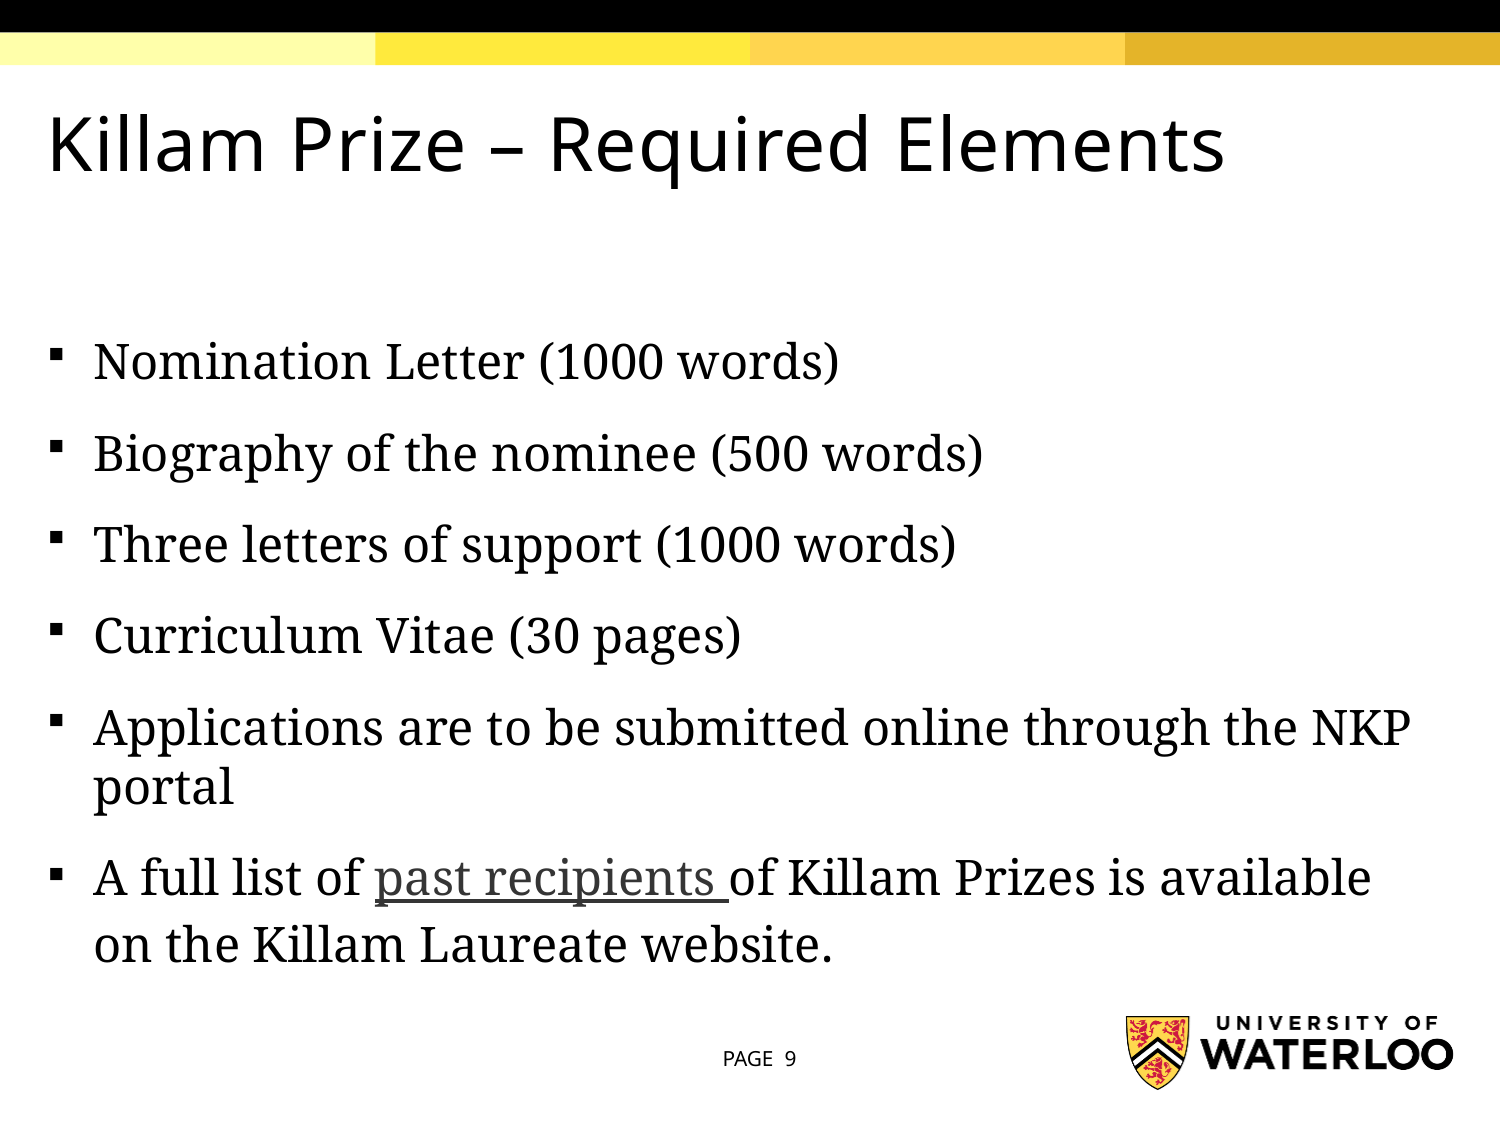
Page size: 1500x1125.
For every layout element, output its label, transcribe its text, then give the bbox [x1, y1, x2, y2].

title Killam Prize – Required Elements [31, 71, 1456, 219]
slide_number PAGE 9 [687, 1039, 832, 1081]
picture [1120, 1008, 1459, 1095]
list Nomination Letter (1000 words) Biography of the nominee (500 words) Three letters of support (1000 words) Curriculum Vitae (30 pages) Applications are to be submitted online through the NKP portal A full list of past recipients of Killam Prizes is available on the Killam Laureate website. [31, 231, 1456, 986]
